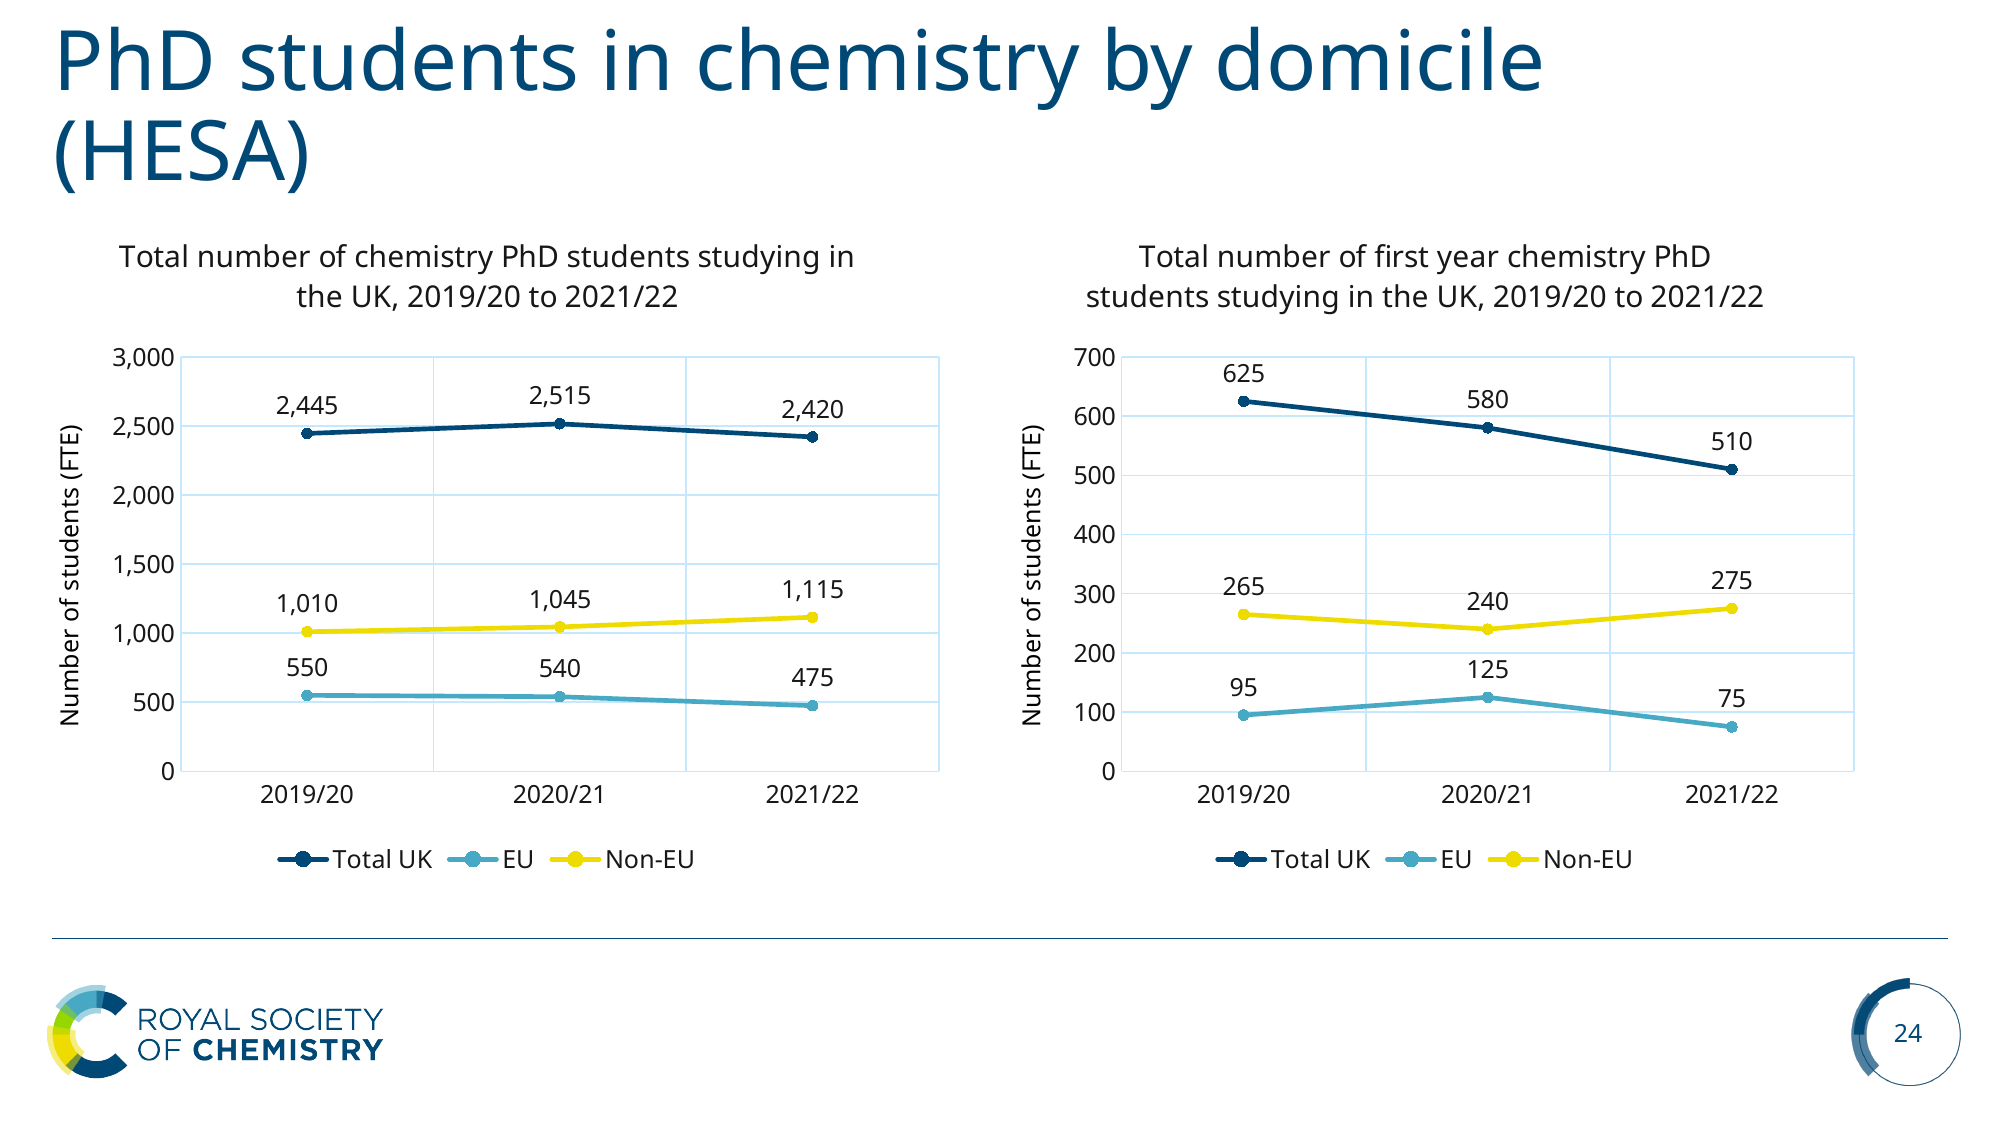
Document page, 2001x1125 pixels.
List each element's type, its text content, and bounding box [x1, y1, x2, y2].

title PhD students in chemistry by domicile (HESA) [39, 0, 1764, 218]
picture [0, 938, 430, 1125]
picture [1851, 978, 1961, 1086]
slide_number 24 [1871, 998, 1945, 1070]
chart [17, 205, 958, 883]
chart [979, 205, 1872, 883]
